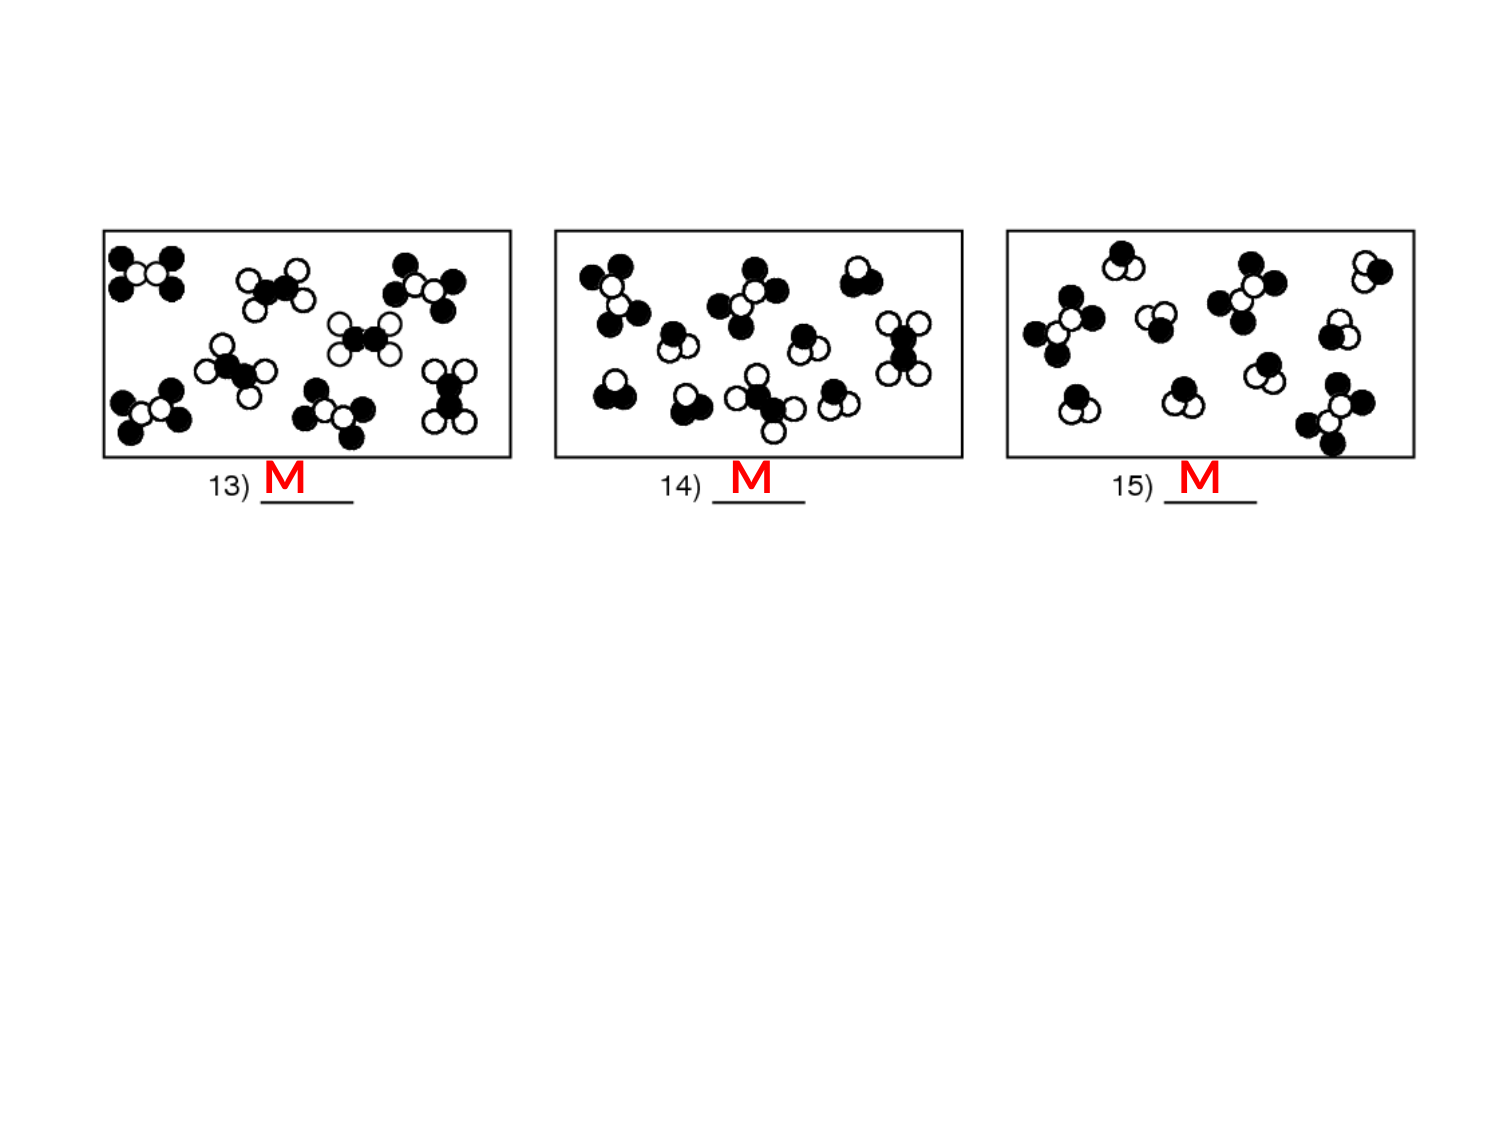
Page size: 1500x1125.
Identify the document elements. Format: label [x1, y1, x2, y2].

list [74, 218, 1471, 591]
